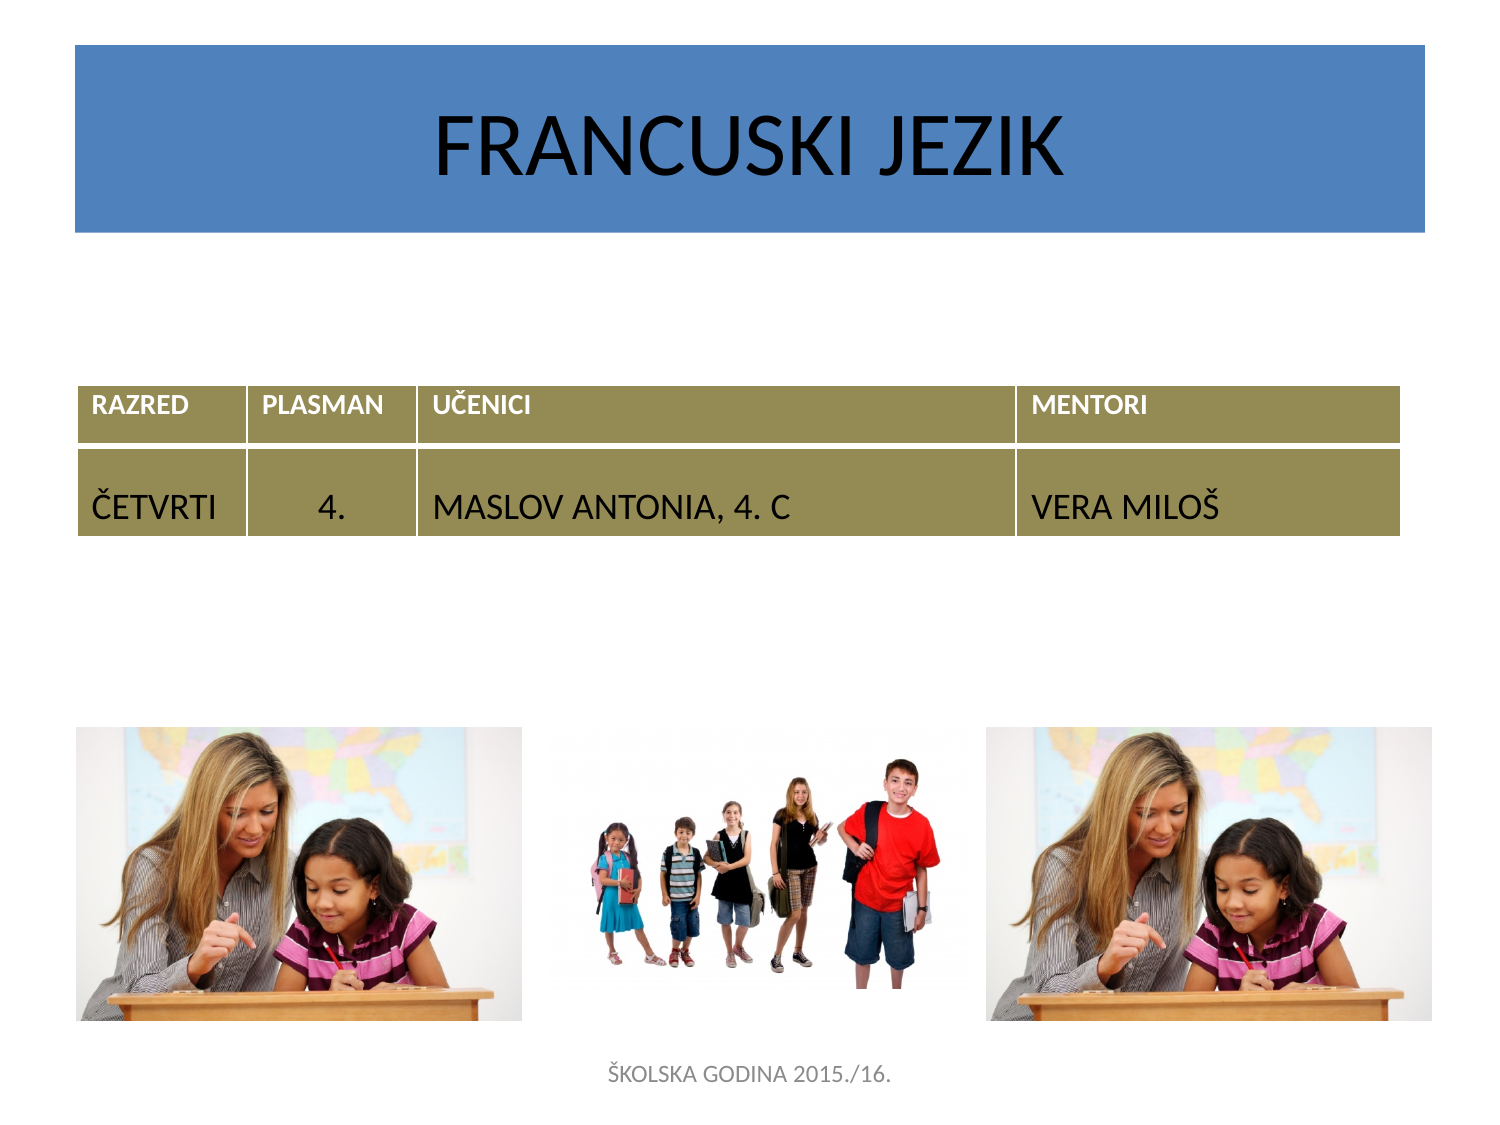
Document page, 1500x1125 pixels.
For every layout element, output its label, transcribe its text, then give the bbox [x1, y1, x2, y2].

table_cell VERA MILOŠ [1017, 449, 1400, 536]
picture [76, 727, 522, 1021]
table_header UČENICI [418, 386, 1015, 443]
title FRANCUSKI JEZIK [75, 45, 1425, 233]
table_header MENTORI [1017, 386, 1400, 443]
table_header PLASMAN [248, 386, 416, 443]
footer ŠKOLSKA GODINA 2015./16. [512, 1042, 988, 1103]
picture [985, 727, 1432, 1021]
table_cell 4. [248, 449, 416, 536]
picture [548, 727, 970, 990]
table_header RAZRED [78, 386, 246, 443]
table_cell ČETVRTI [78, 449, 246, 536]
table_cell MASLOV ANTONIA, 4. C [418, 449, 1015, 536]
